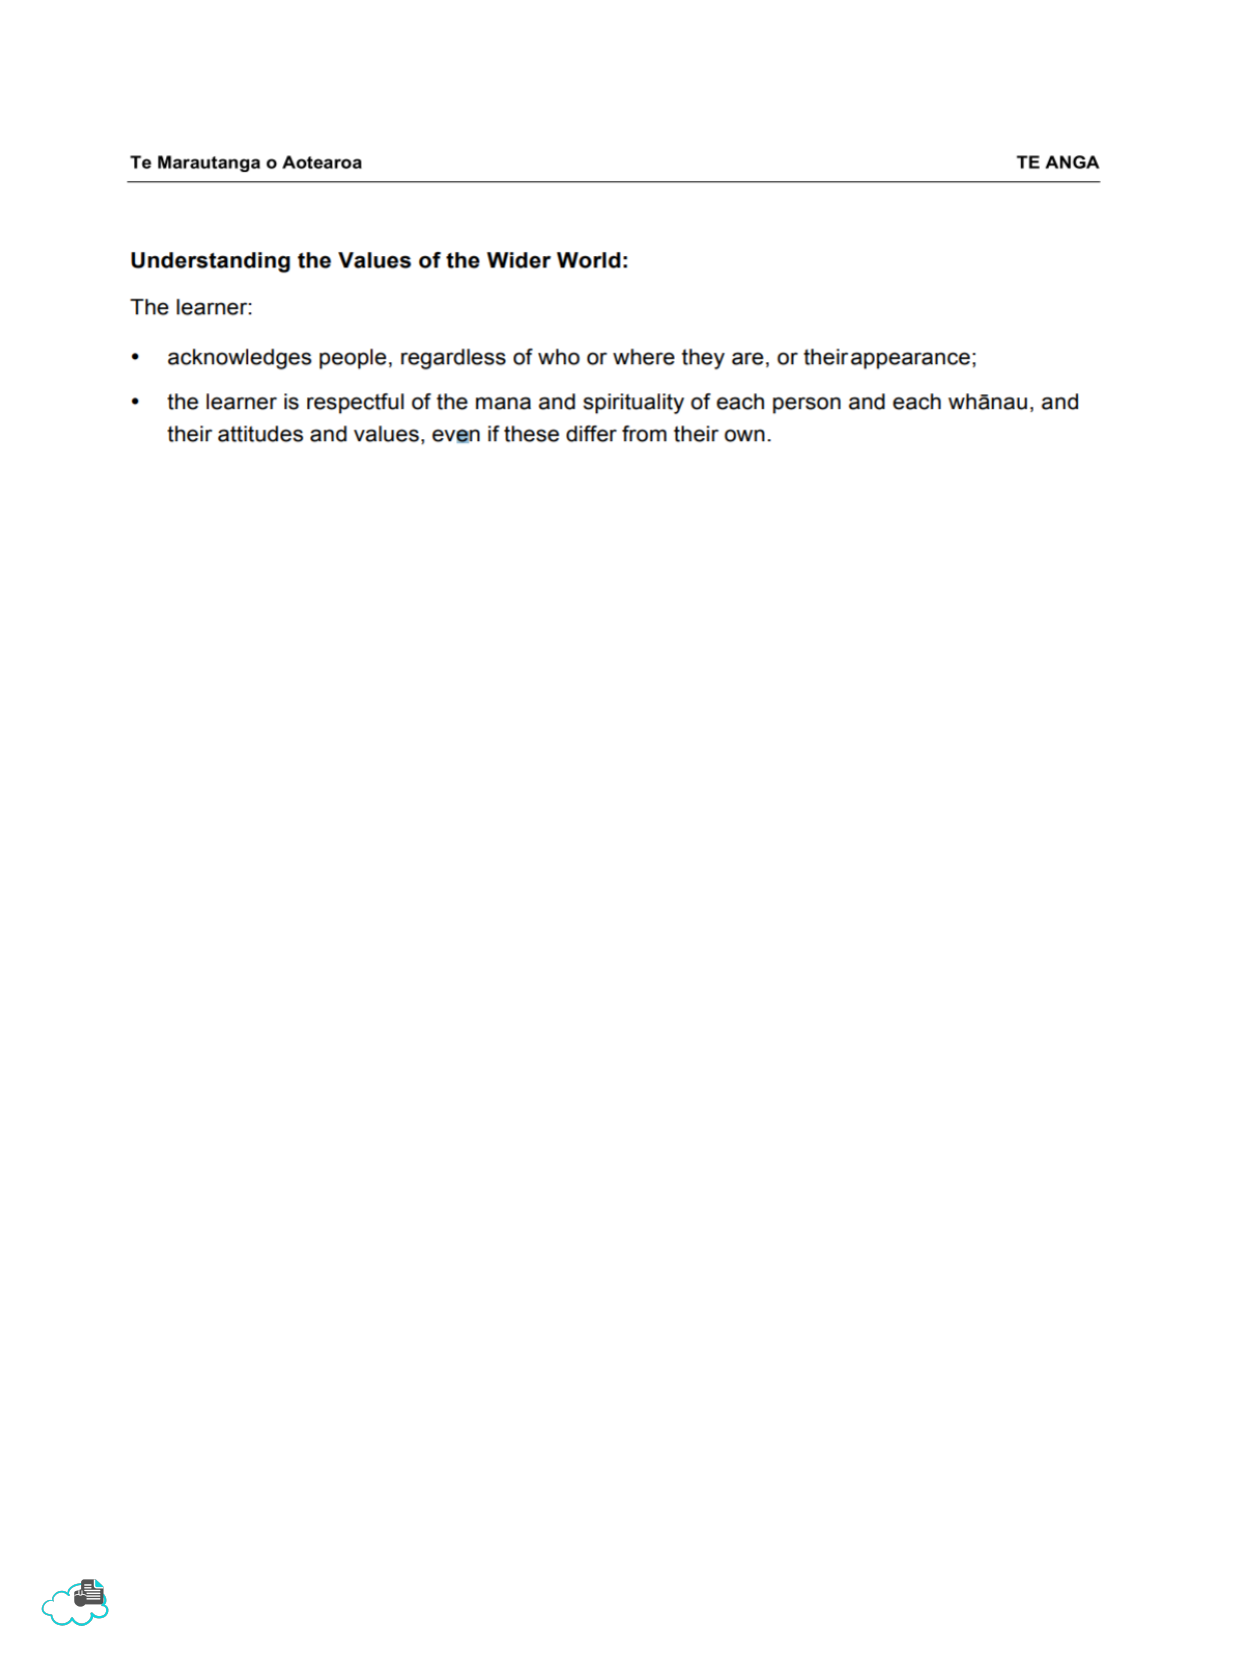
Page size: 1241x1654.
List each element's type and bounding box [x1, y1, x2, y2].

picture [36, 1566, 114, 1639]
picture [76, 122, 1163, 490]
